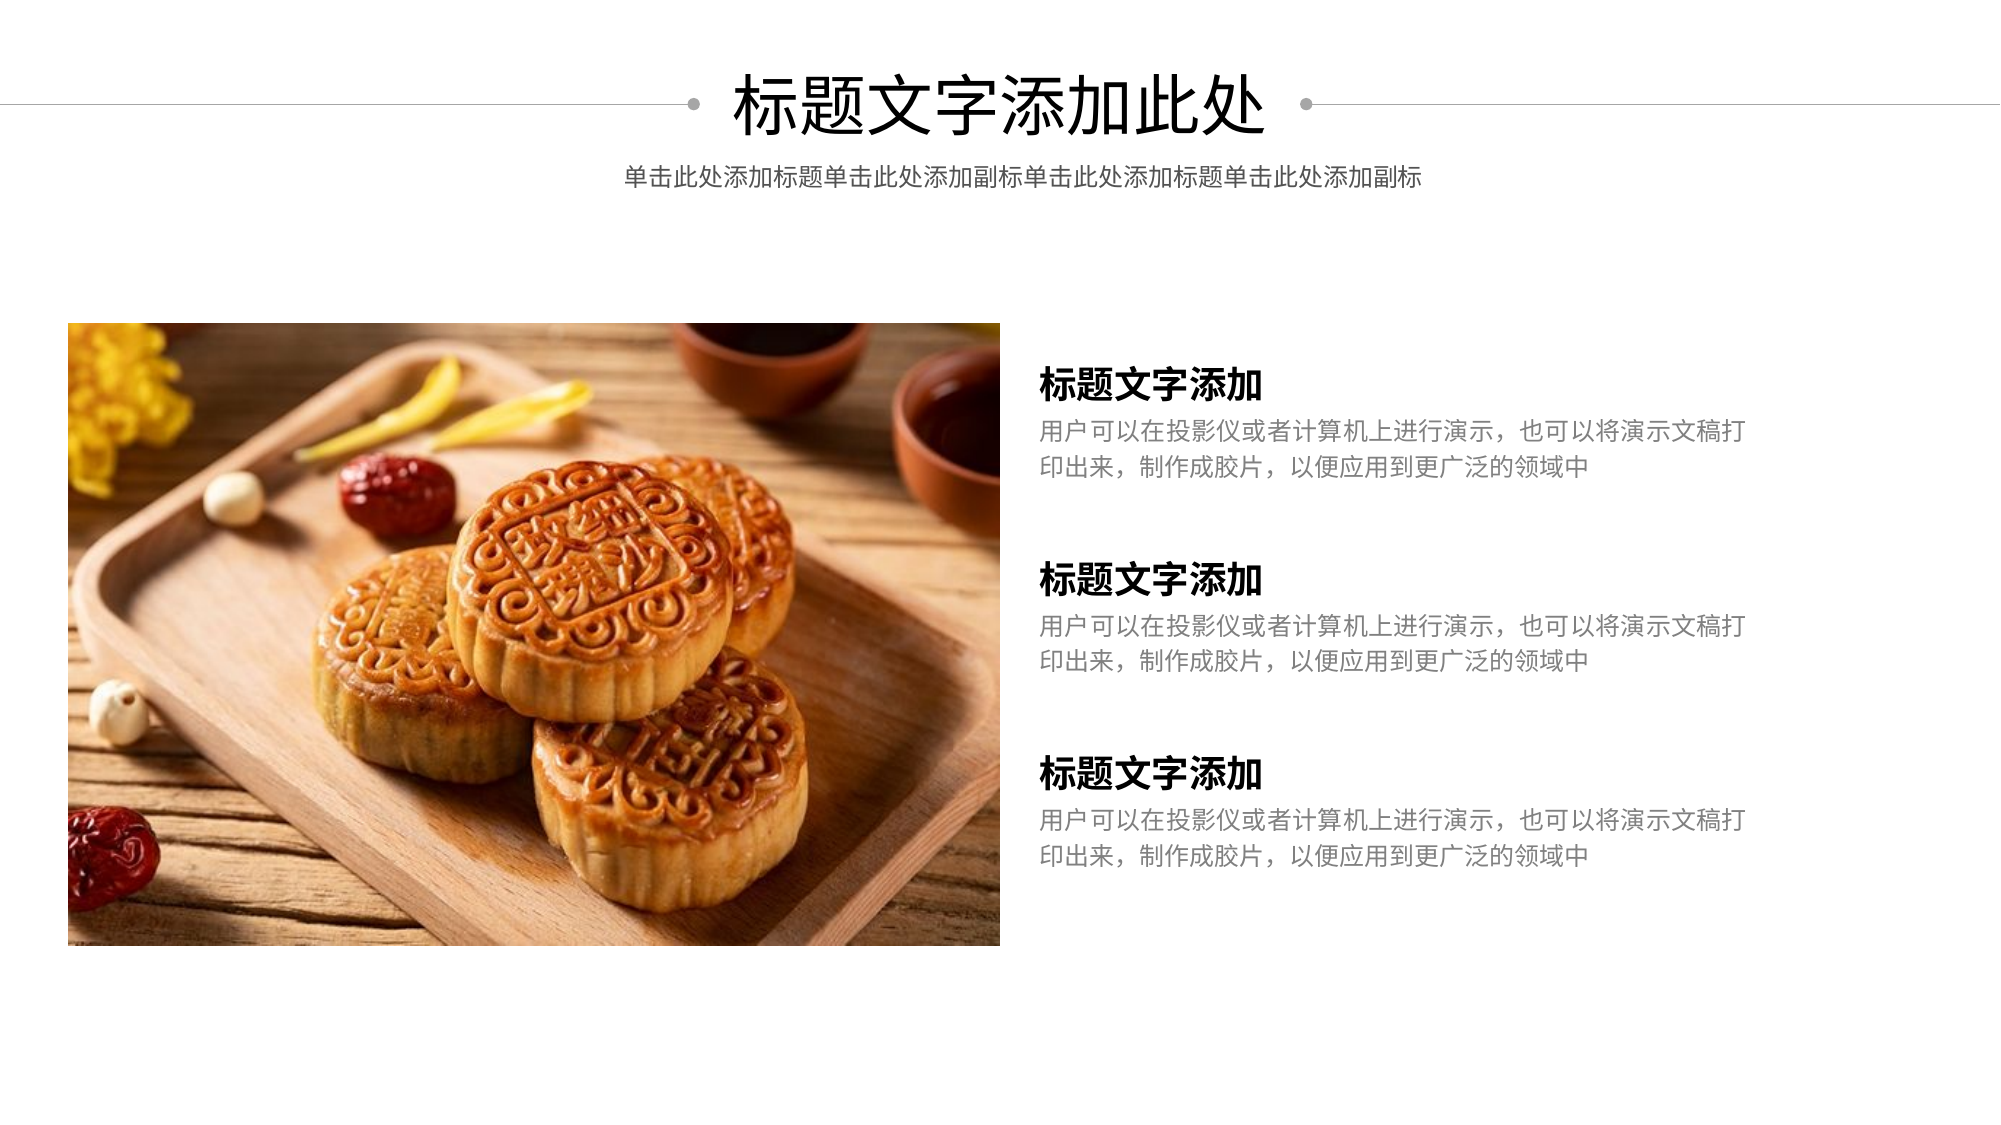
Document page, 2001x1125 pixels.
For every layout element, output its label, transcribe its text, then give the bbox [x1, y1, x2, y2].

text_box 标题文字添加此处 [718, 56, 1282, 152]
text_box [1024, 344, 1763, 491]
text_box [1024, 539, 1763, 685]
picture [68, 323, 1000, 946]
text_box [1024, 733, 1763, 880]
text_box 单击此处添加标题单击此处添加副标单击此处添加标题单击此处添加副标 [609, 153, 1789, 199]
